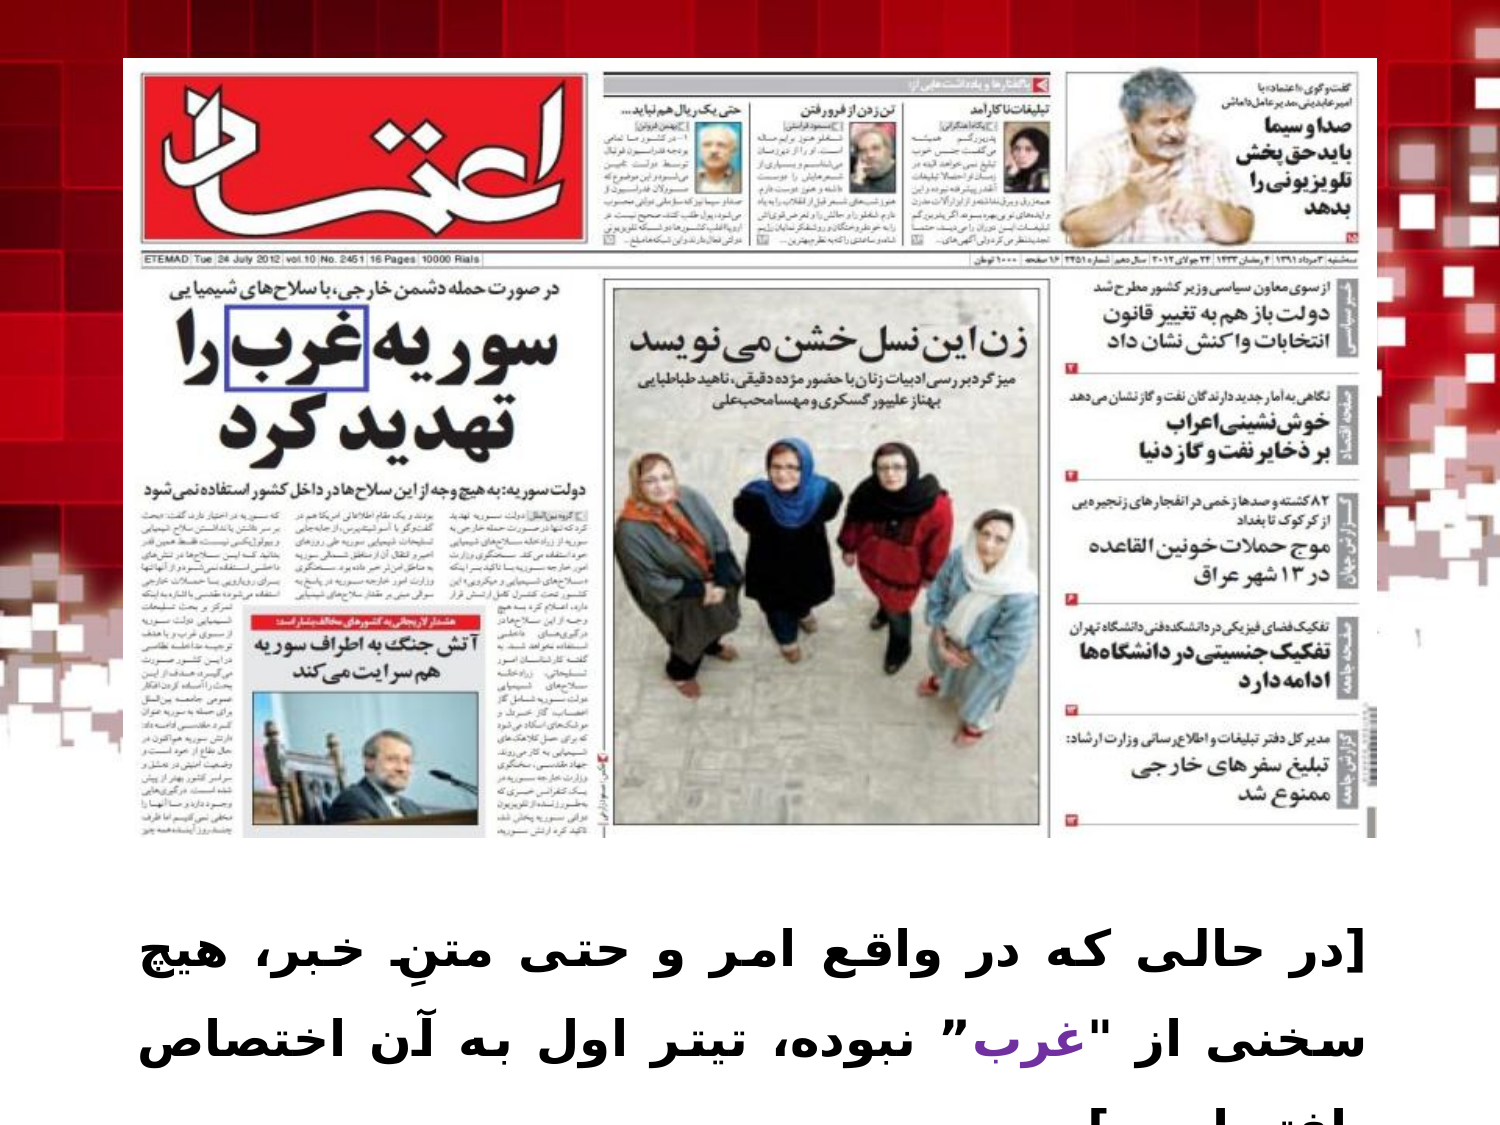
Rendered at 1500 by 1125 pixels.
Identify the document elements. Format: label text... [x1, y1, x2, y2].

picture [0, 0, 1500, 1125]
text_box [در حالی که در واقع امر و حتی متنِ خبر، هیچ سخنی از "غرب” نبوده، تیتر اول به آن اختصاص یافته است] [117, 878, 1383, 1125]
